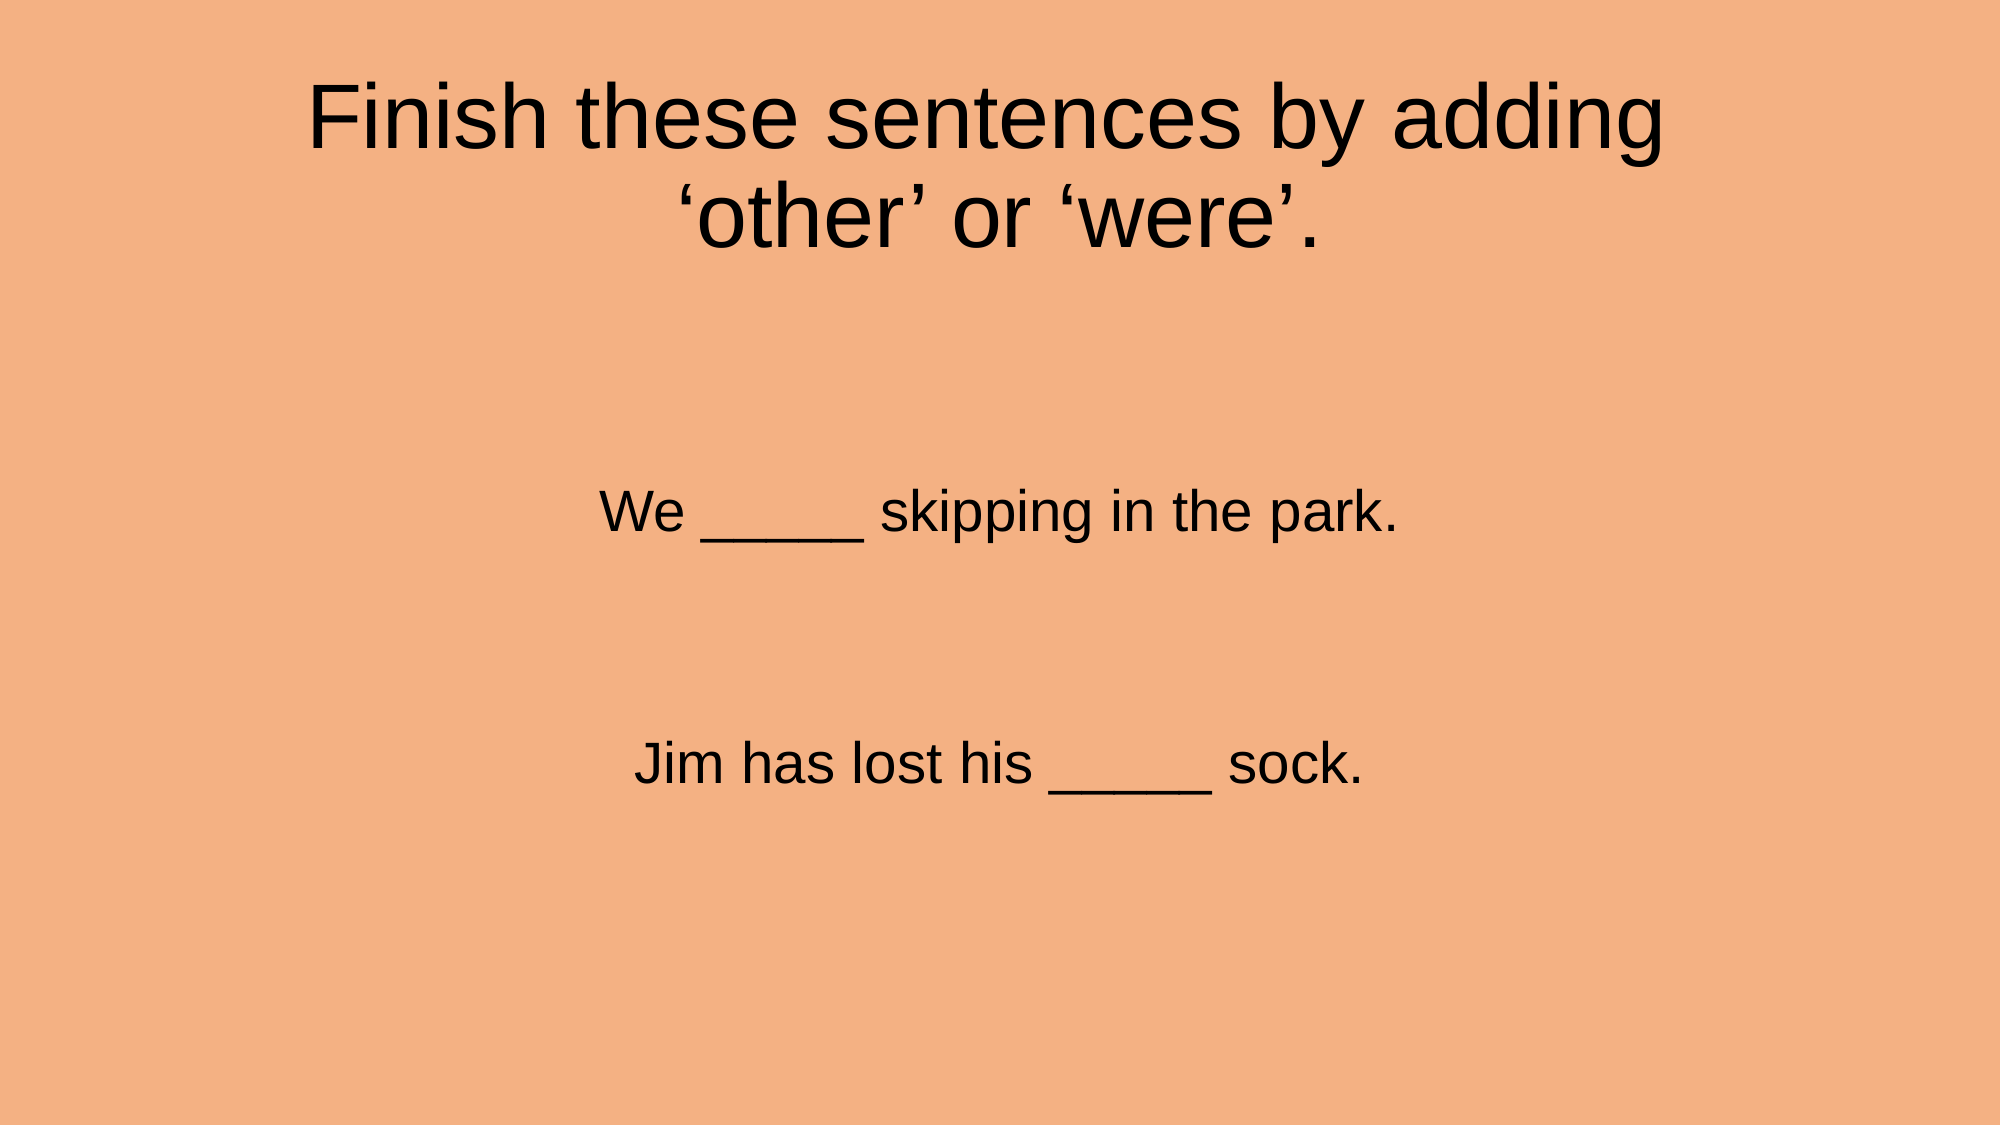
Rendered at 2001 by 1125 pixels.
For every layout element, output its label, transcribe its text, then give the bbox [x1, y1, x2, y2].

list We _____ skipping in the park. Jim has lost his _____ sock. [137, 299, 1863, 1014]
title Finish these sentences by adding ‘other’ or ‘were’. [137, 59, 1863, 278]
